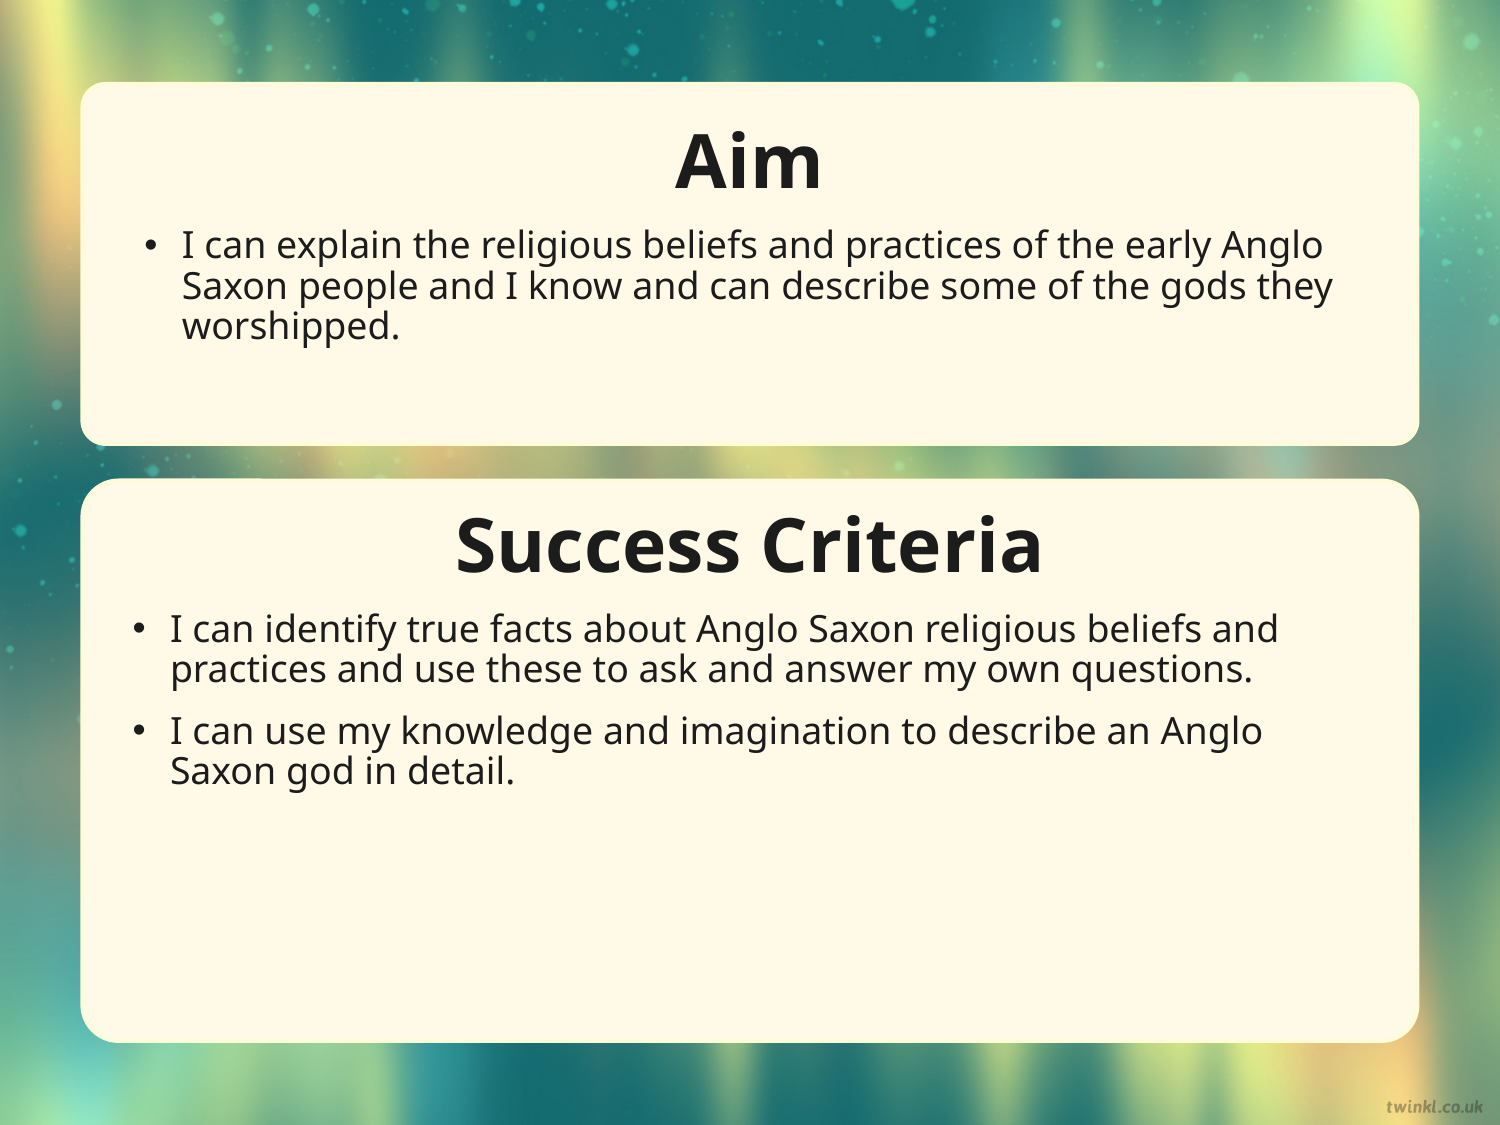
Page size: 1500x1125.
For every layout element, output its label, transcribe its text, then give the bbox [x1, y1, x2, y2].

text_box Success Criteria [103, 503, 1397, 568]
text_box I can identify true facts about Anglo Saxon religious beliefs and practices and use these to ask and answer my own questions. I can use my knowledge and imagination to describe an Anglo Saxon god in detail. [103, 568, 1397, 915]
text_box [81, 479, 1419, 1042]
text_box [81, 83, 1419, 445]
list I can explain the religious beliefs and practices of the early Anglo Saxon people and I know and can describe some of the gods they worshipped. [101, 183, 1399, 418]
picture [0, 0, 1500, 1125]
text_box Aim [103, 120, 1397, 183]
